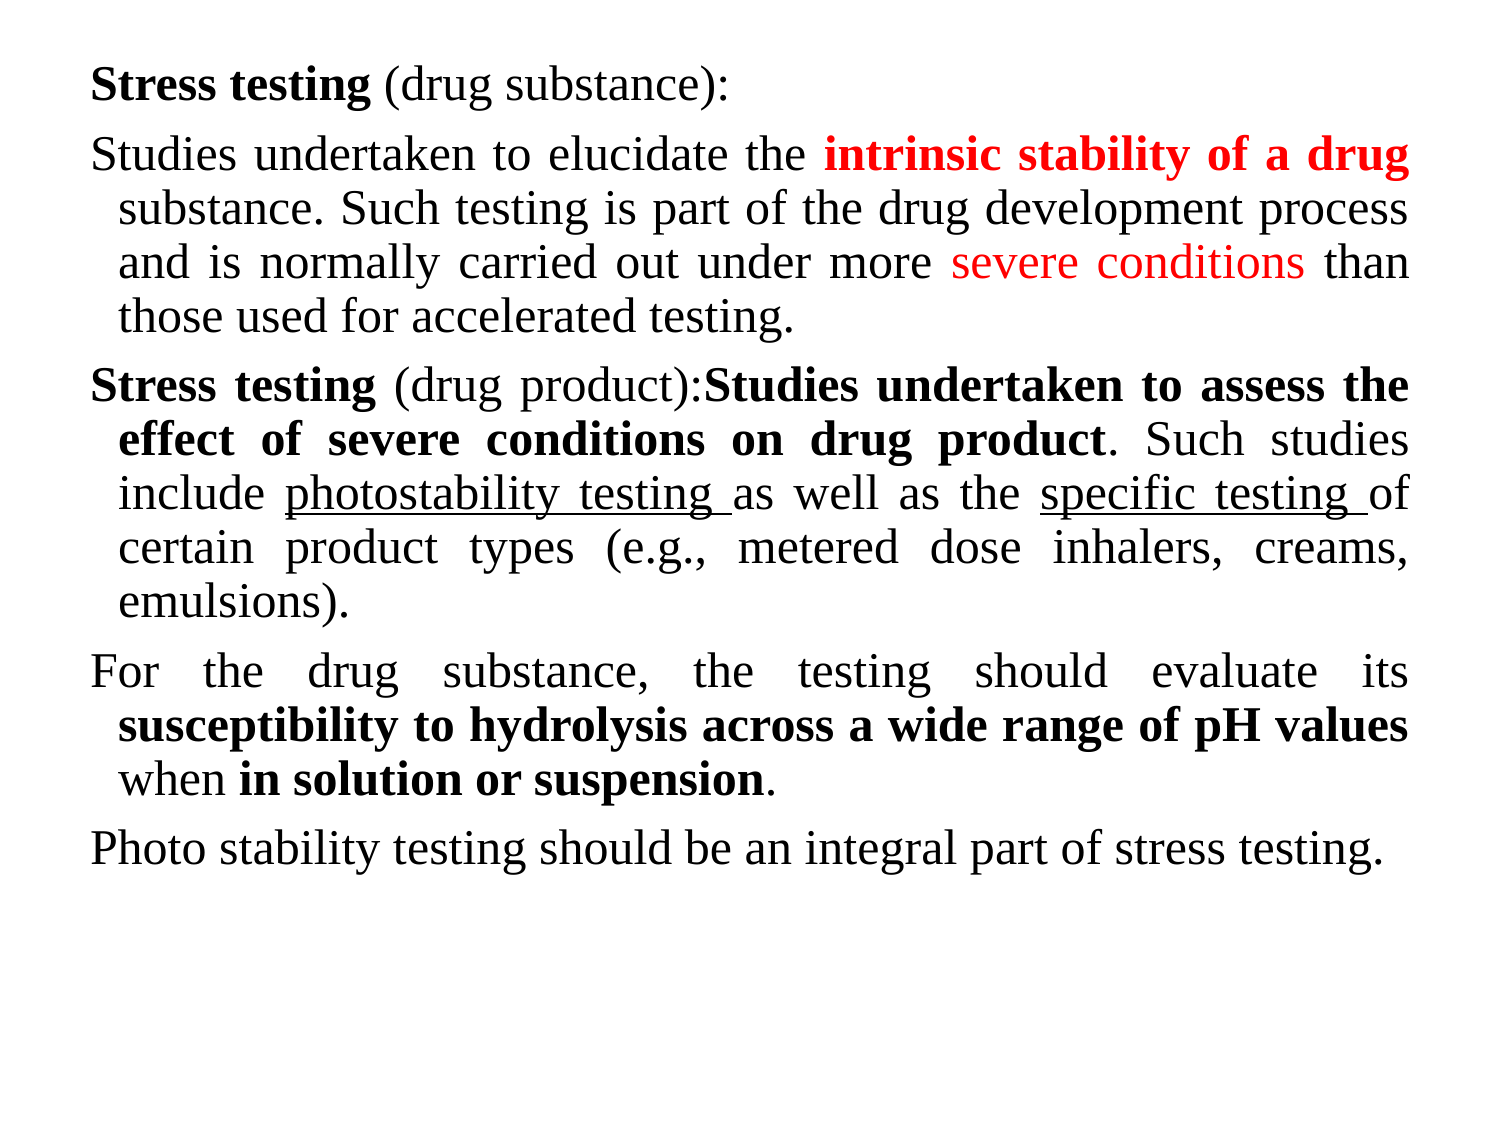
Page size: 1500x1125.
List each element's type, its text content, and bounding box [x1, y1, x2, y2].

list Stress testing (drug substance): Studies undertaken to elucidate the intrinsic stability of a drug substance. Such testing is part of the drug development process and is normally carried out under more severe conditions than those used for accelerated testing. Stress testing (drug product):Studies undertaken to assess the effect of severe conditions on drug product. Such studies include photostability testing as well as the specific testing of certain product types (e.g., metered dose inhalers, creams, emulsions). For the drug substance, the testing should evaluate its susceptibility to hydrolysis across a wide range of pH values when in solution or suspension. Photo stability testing should be an integral part of stress testing. [75, 50, 1425, 986]
